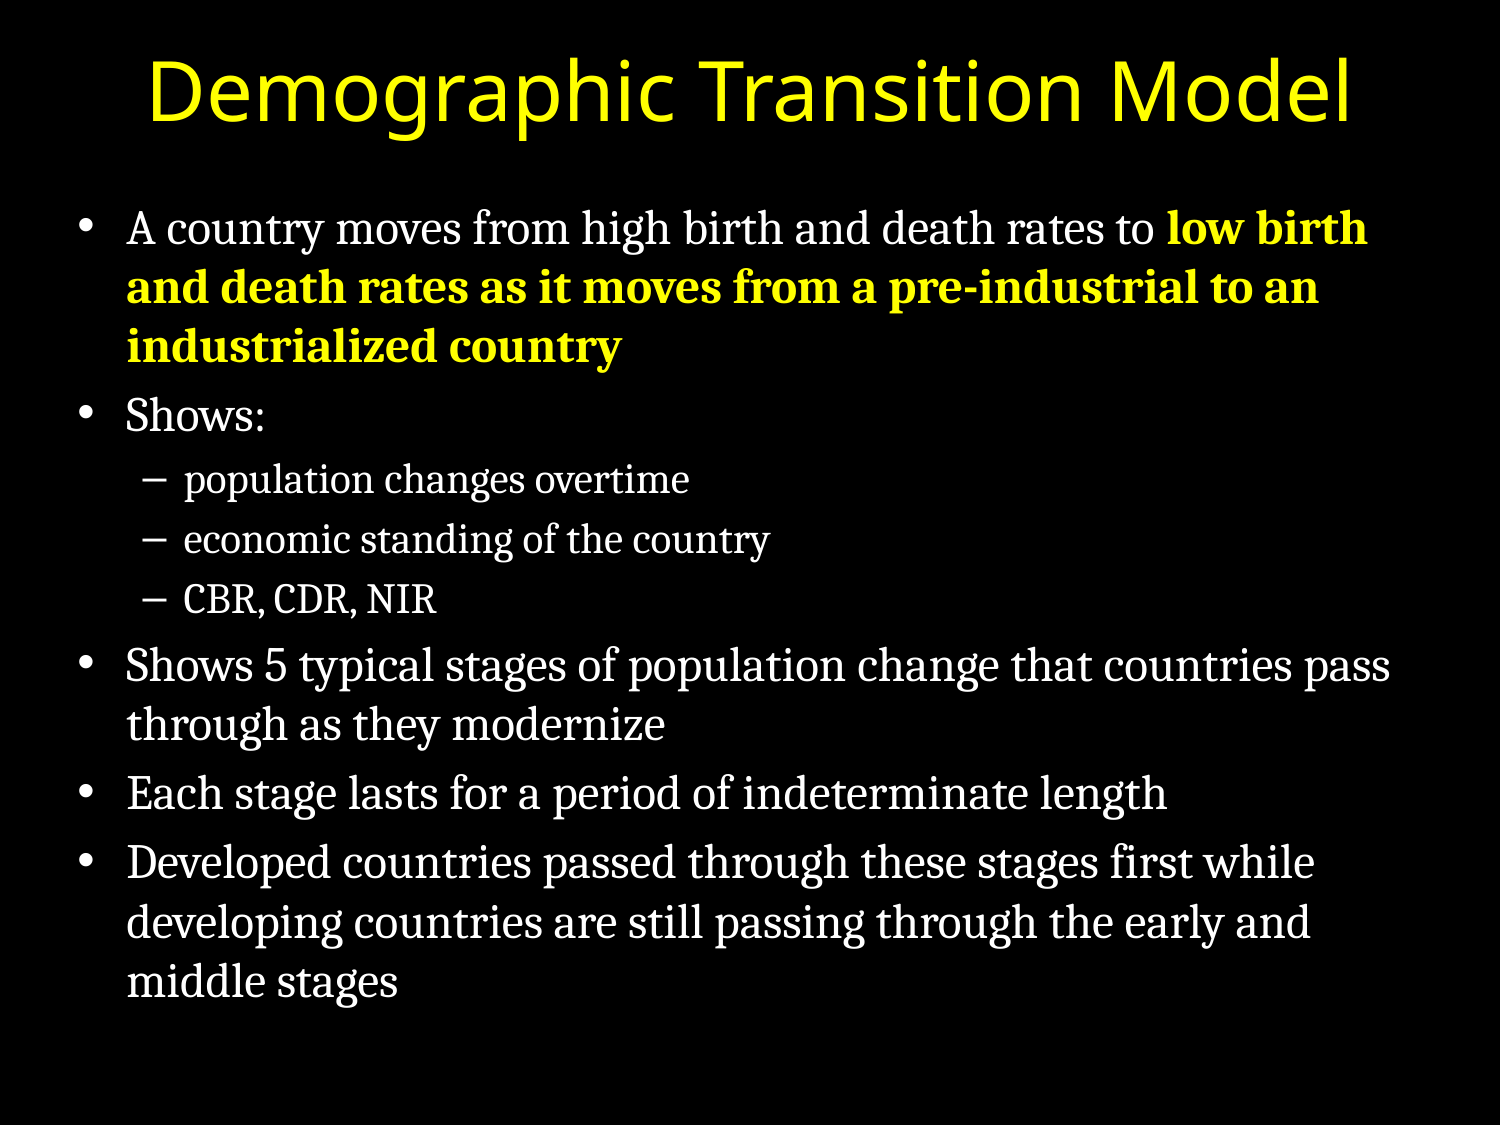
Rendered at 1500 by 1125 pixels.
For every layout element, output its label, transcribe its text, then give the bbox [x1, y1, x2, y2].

list A country moves from high birth and death rates to low birth and death rates as it moves from a pre-industrial to an industrialized country Shows: population changes overtime economic standing of the country CBR, CDR, NIR Shows 5 typical stages of population change that countries pass through as they modernize Each stage lasts for a period of indeterminate length Developed countries passed through these stages first while developing countries are still passing through the early and middle stages [62, 187, 1413, 1025]
title Demographic Transition Model [0, 0, 1500, 177]
